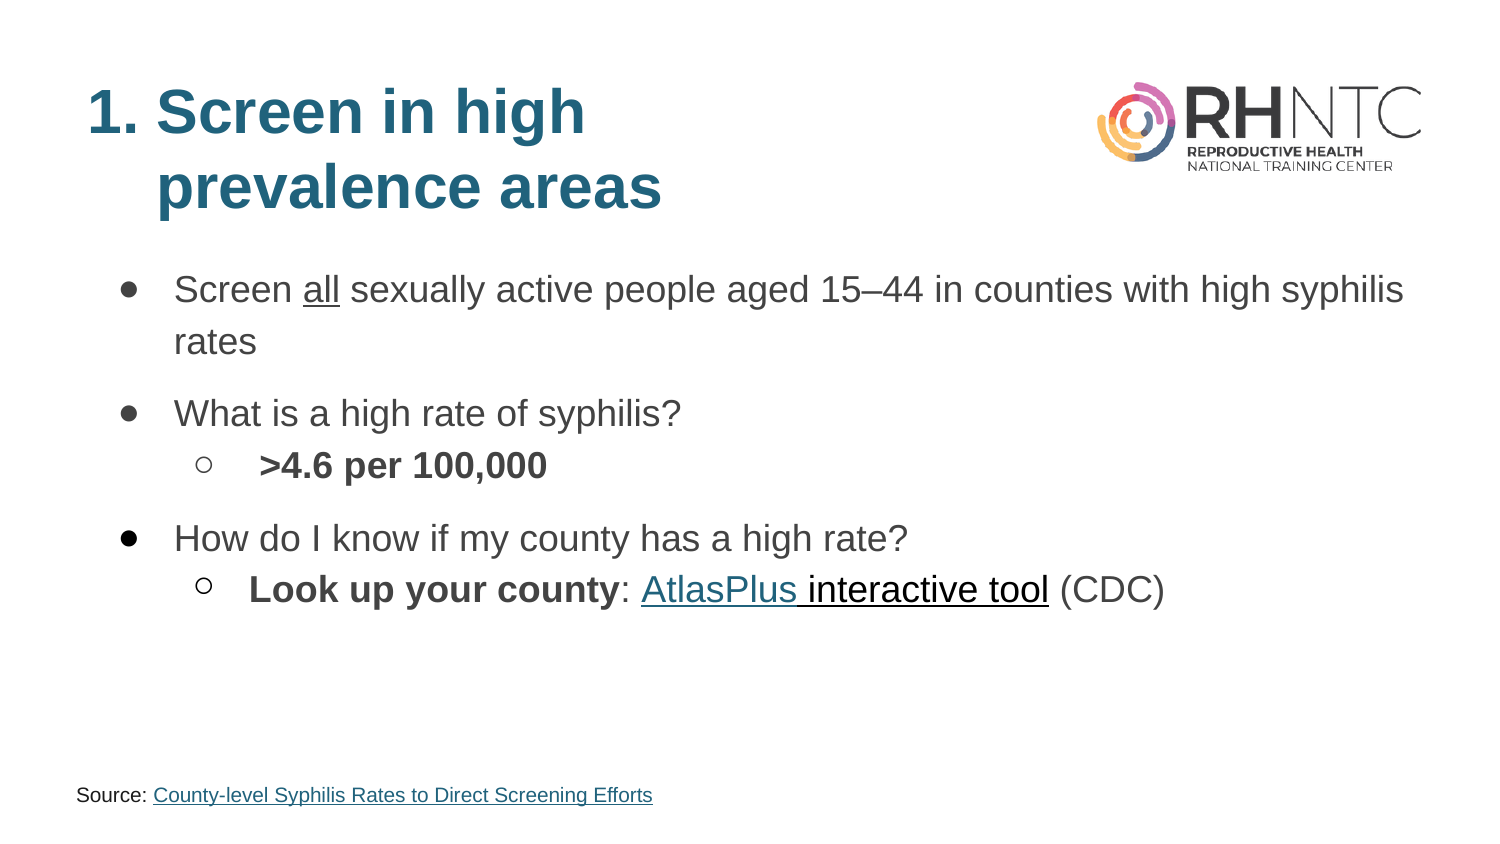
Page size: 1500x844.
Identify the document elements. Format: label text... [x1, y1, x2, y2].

list Screen all sexually active people aged 15–44 in counties with high syphilis rates What is a high rate of syphilis? >4.6 per 100,000 How do I know if my county has a high rate? Look up your county: AtlasPlus interactive tool (CDC) [84, 243, 1429, 766]
picture [1097, 82, 1421, 171]
title Screen in high prevalence areas [66, 63, 1086, 284]
list Source: County-level Syphilis Rates to Direct Screening Efforts [61, 766, 1440, 819]
